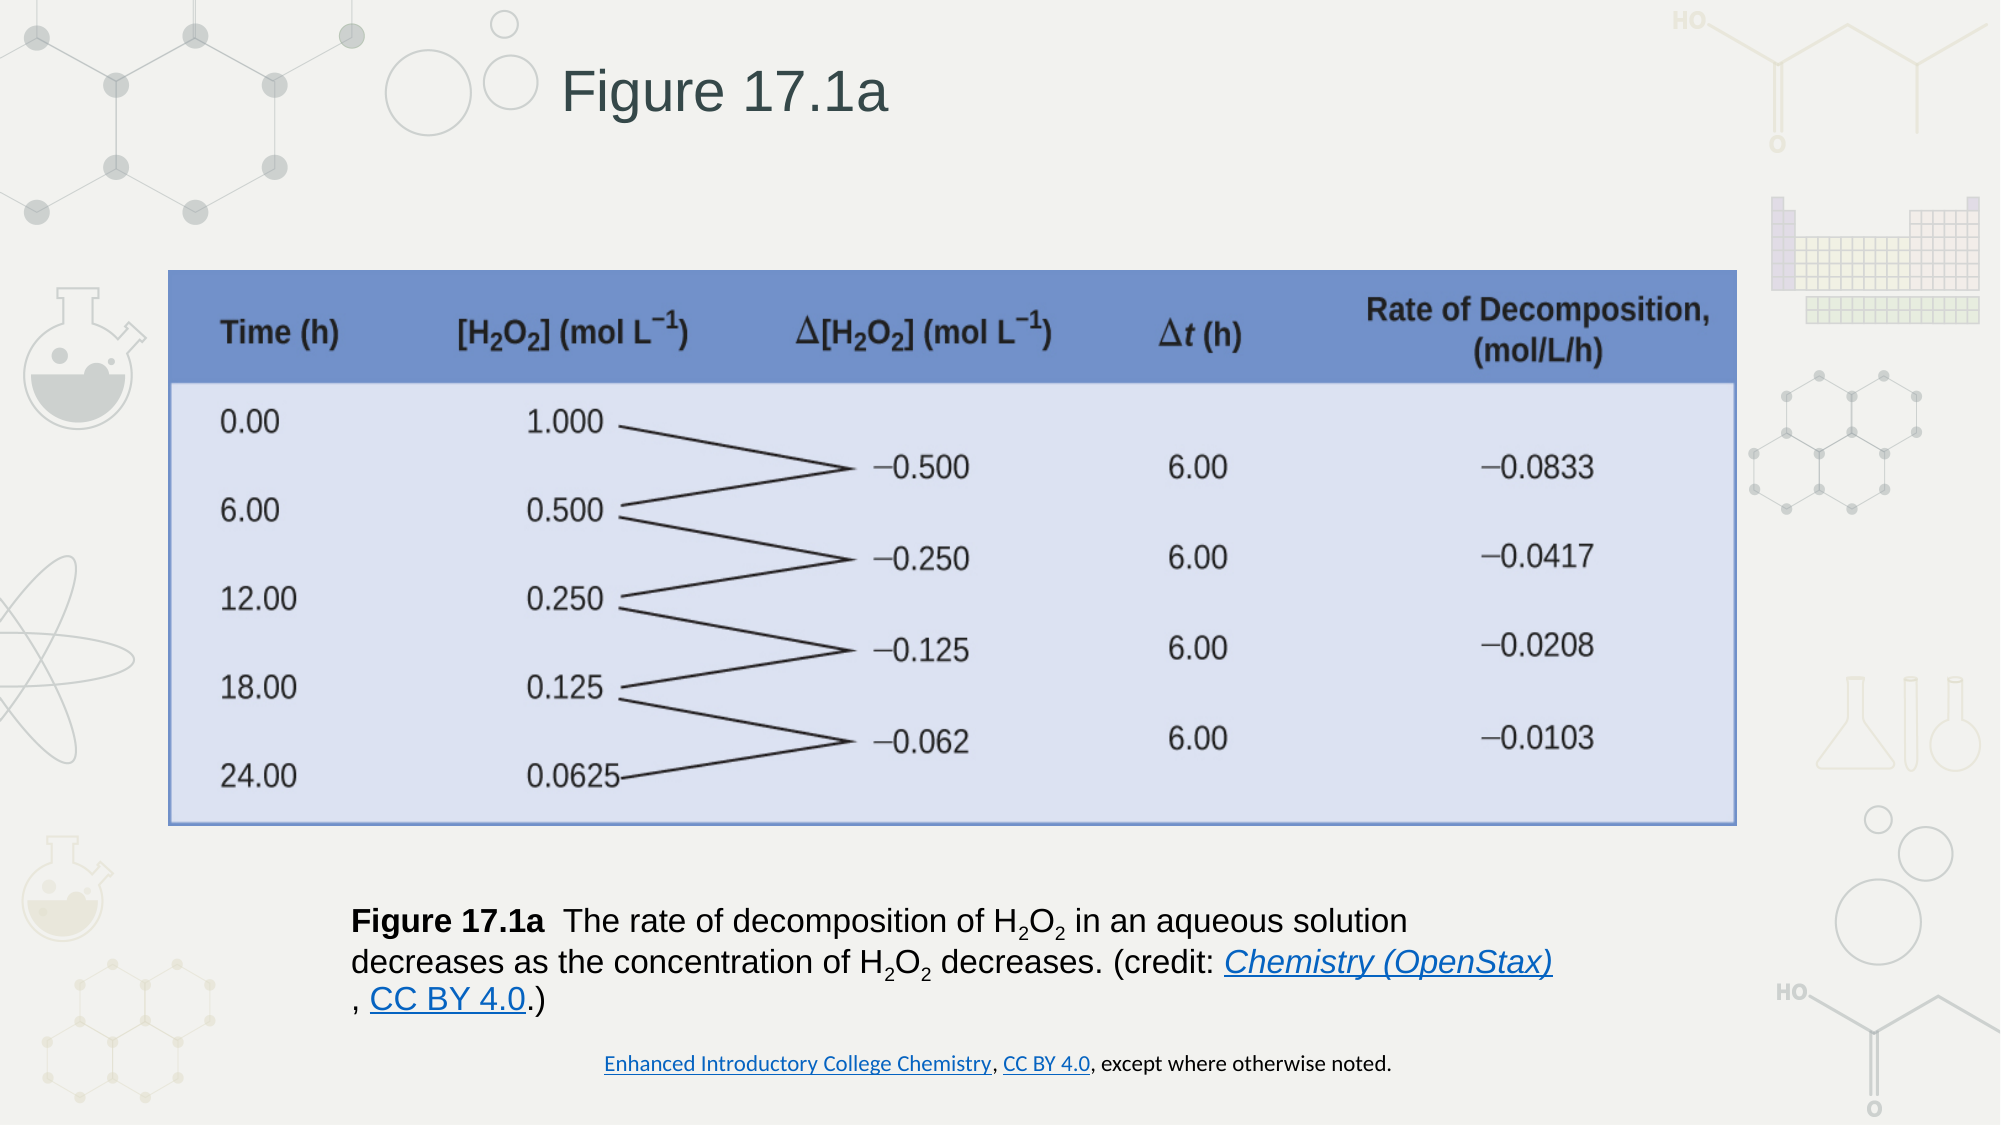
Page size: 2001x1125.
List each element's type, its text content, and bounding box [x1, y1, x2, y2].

picture [0, 0, 2001, 1125]
list Figure 17.1a The rate of decomposition of H2O2 in an aqueous solution decreases as the concentration of H2O2 decreases. (credit: Chemistry (OpenStax), CC BY 4.0.) [336, 892, 1578, 1069]
title Figure 17.1a [546, 25, 949, 132]
